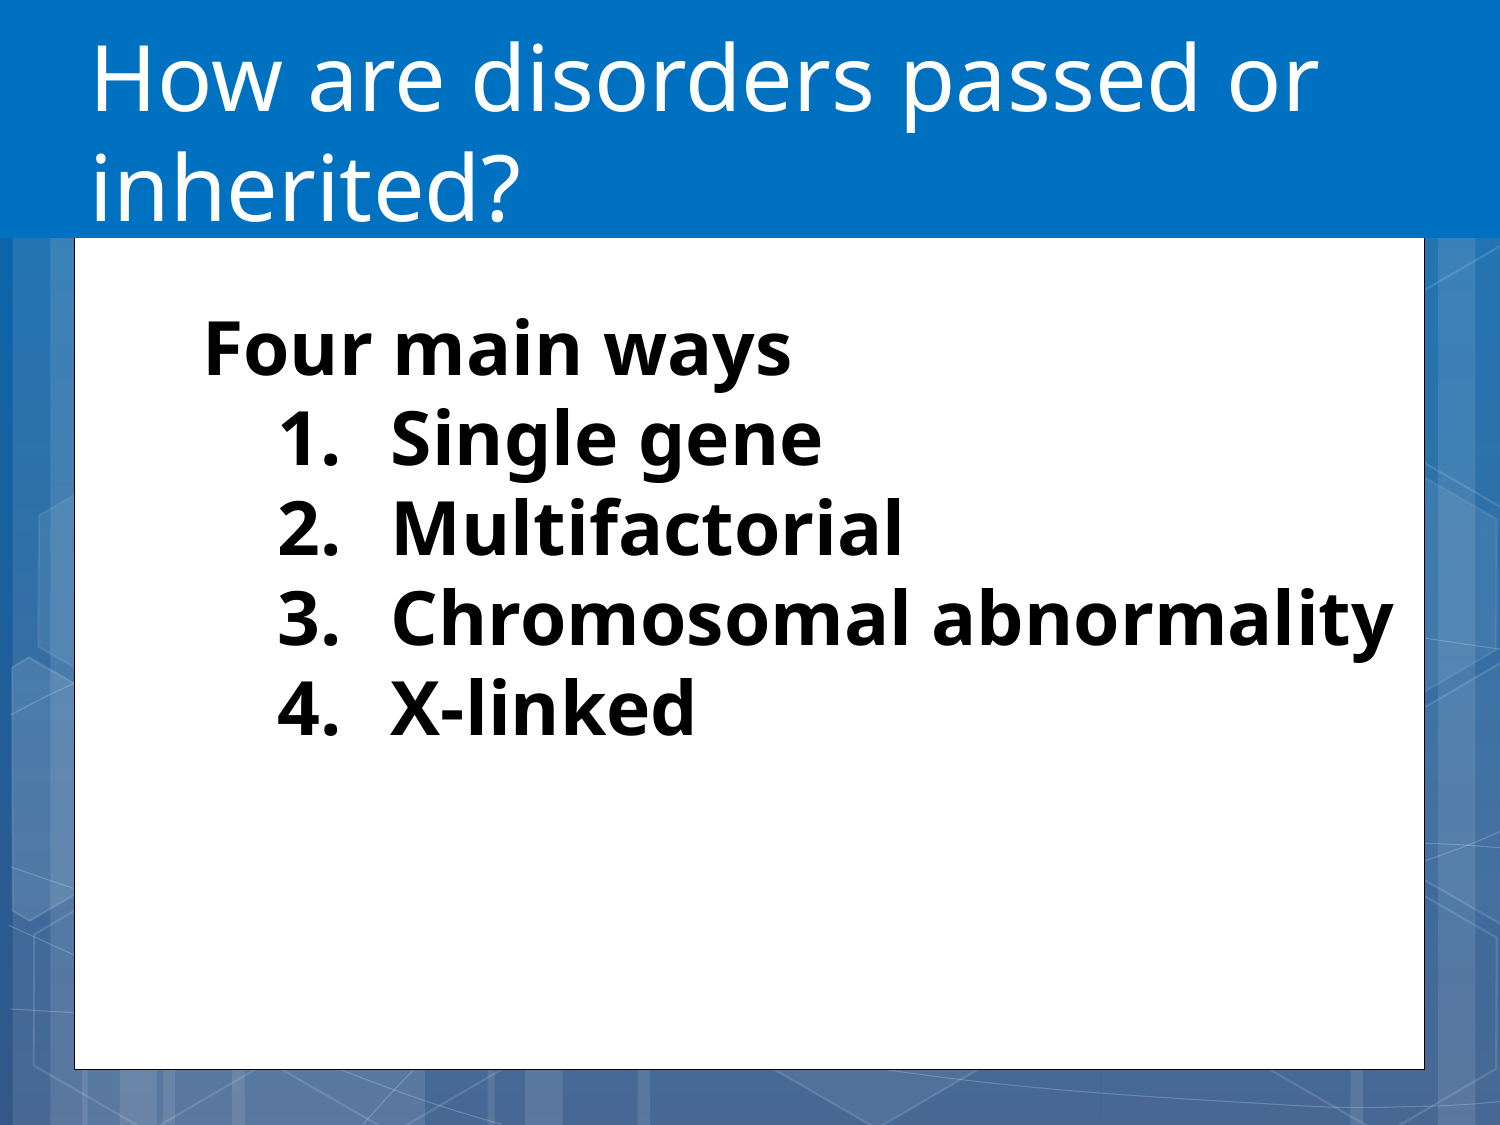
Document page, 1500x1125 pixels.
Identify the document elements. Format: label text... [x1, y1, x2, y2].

picture [0, 0, 1500, 238]
text_box Four main ways Single gene Multifactorial Chromosomal abnormality X-linked [187, 293, 1463, 900]
